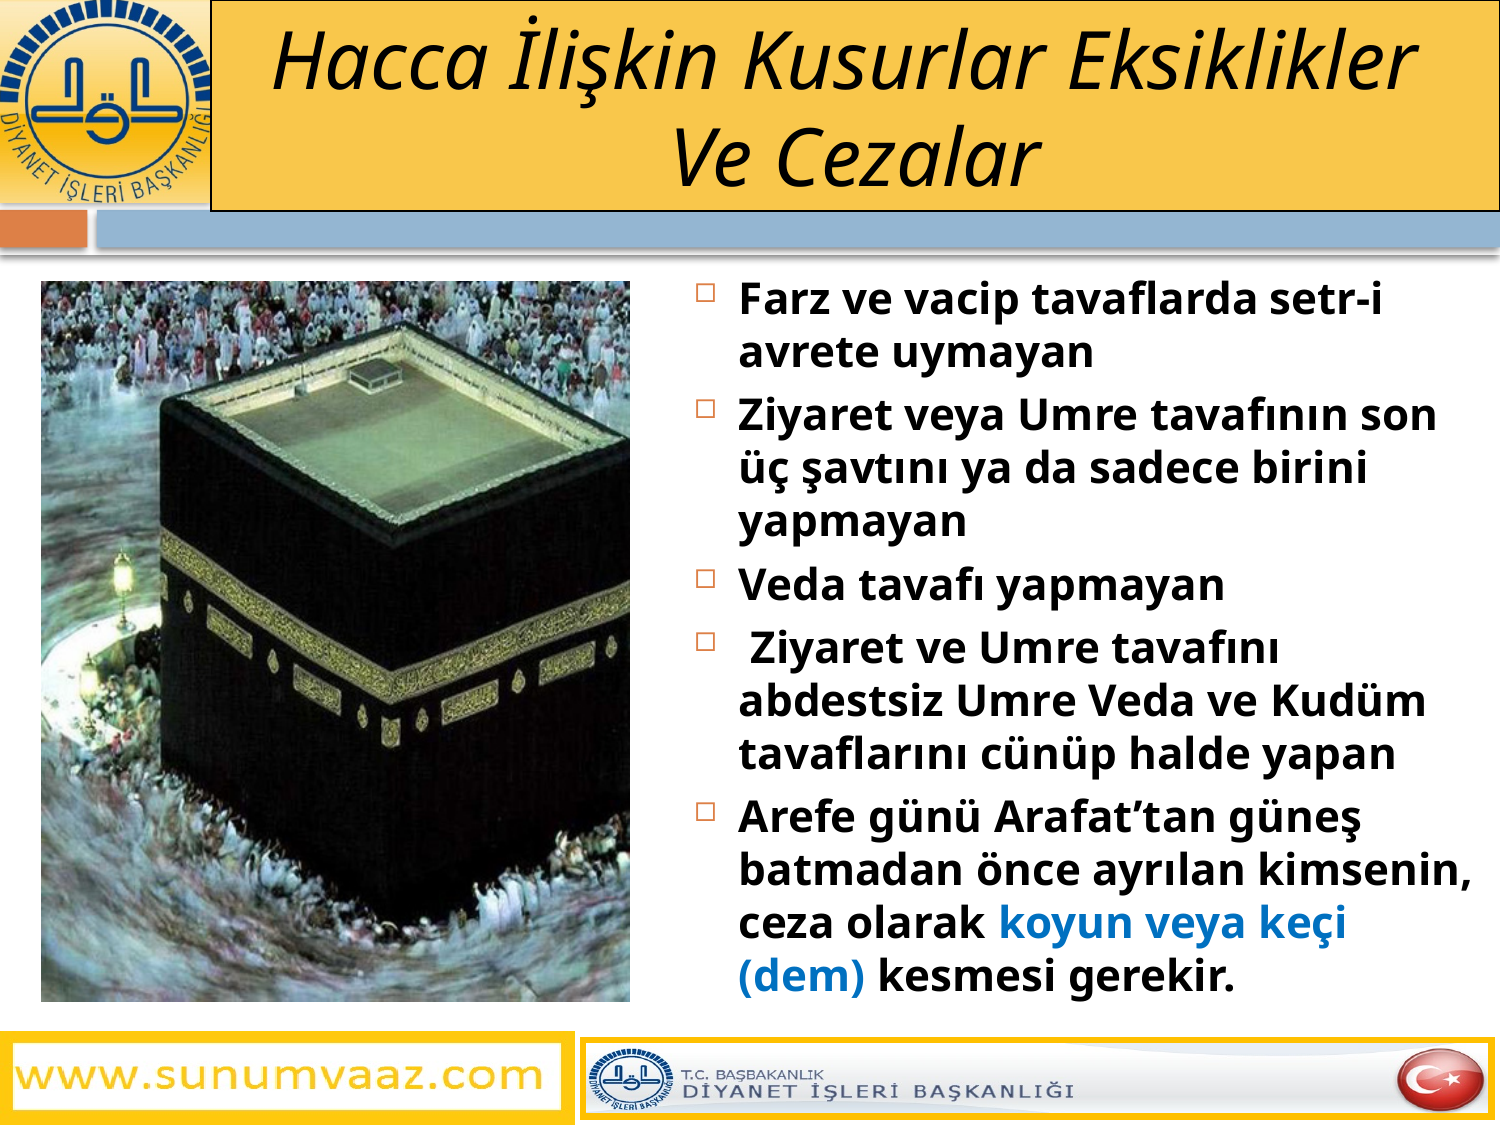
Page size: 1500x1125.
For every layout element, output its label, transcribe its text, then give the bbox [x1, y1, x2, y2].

picture [586, 1043, 1488, 1113]
picture [0, 1031, 575, 1125]
picture [0, 0, 210, 203]
list Farz ve vacip tavaflarda setr-i avrete uymayan Ziyaret veya Umre tavafının son üç şavtını ya da sadece birini yapmayan Veda tavafı yapmayan Ziyaret ve Umre tavafını abdestsiz Umre Veda ve Kudüm tavaflarını cünüp halde yapan Arefe günü Arafat’tan güneş batmadan önce ayrılan kimsenin, ceza olarak koyun veya keçi (dem) kesmesi gerekir. [678, 262, 1500, 1055]
picture [40, 280, 630, 1002]
title Hacca İlişkin Kusurlar Eksiklikler Ve Cezalar [210, 0, 1500, 212]
